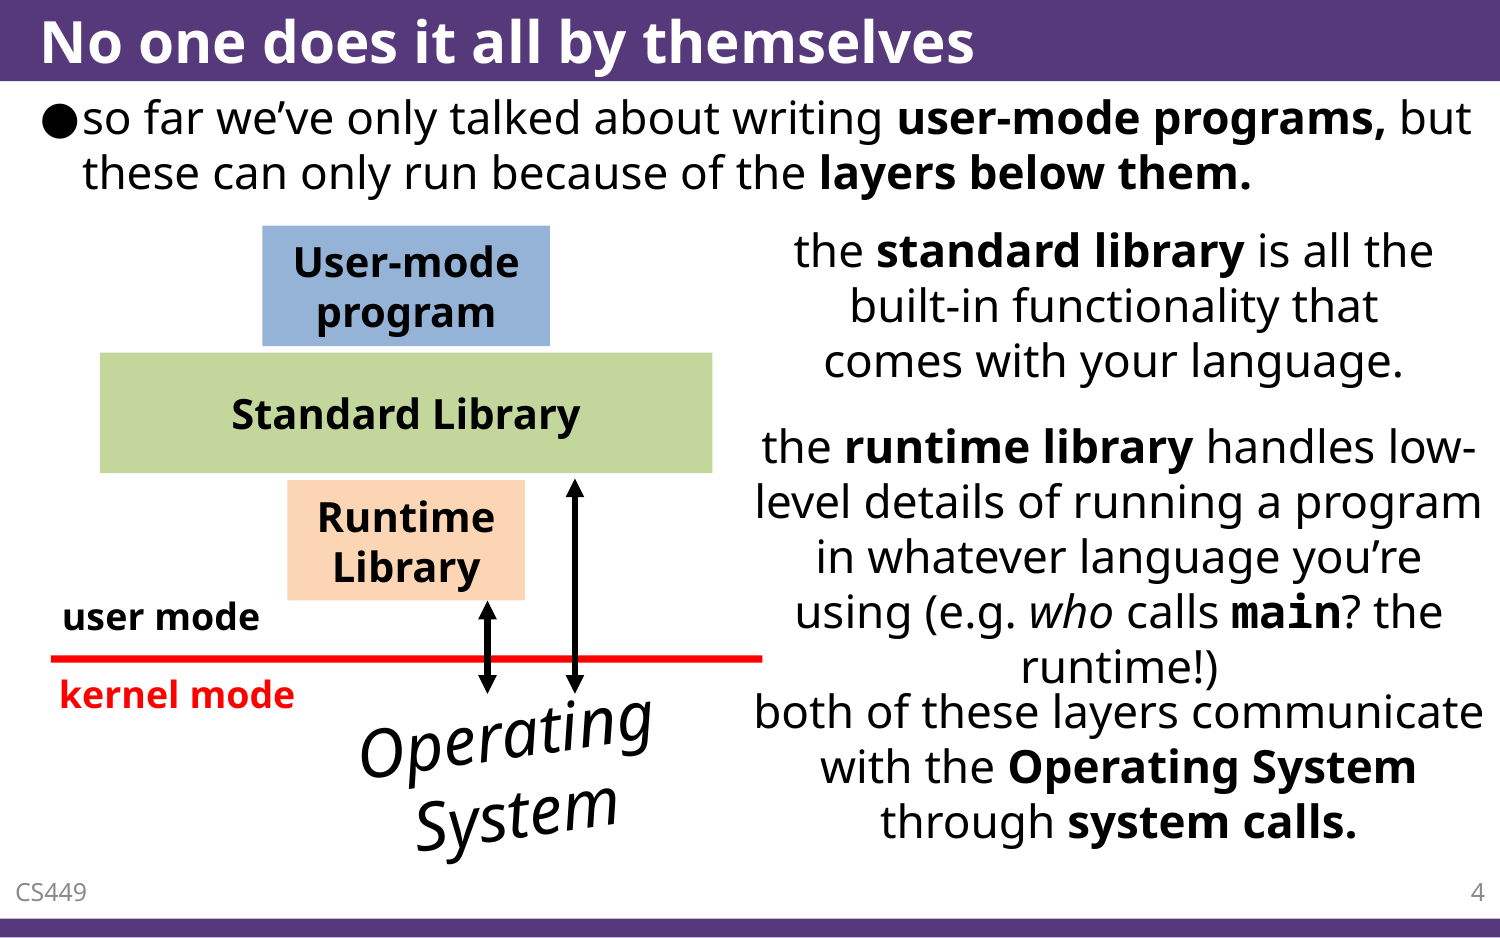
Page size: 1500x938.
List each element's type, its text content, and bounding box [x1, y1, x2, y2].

text_box user mode [47, 585, 276, 646]
list so far we’ve only talked about writing user-mode programs, but these can only run because of the layers below them. [24, 81, 1500, 219]
text_box Runtime Library [285, 478, 527, 603]
text_box Standard Library [98, 351, 714, 475]
text_box the standard library is all the built-in functionality that comes with your language. [773, 214, 1455, 394]
text_box kernel mode [44, 663, 311, 724]
text_box [49, 653, 483, 665]
text_box Operating System [335, 662, 687, 882]
slide_number 4 [1387, 868, 1500, 919]
footer CS449 [0, 868, 200, 919]
text_box both of these layers communicate with the Operating System through system calls. [738, 674, 1500, 855]
text_box [579, 653, 738, 665]
text_box the runtime library handles low-level details of running a program in whatever language you’re using (e.g. who calls main? the runtime!) [738, 410, 1500, 674]
text_box [491, 653, 570, 665]
text_box User-mode program [260, 224, 552, 348]
title No one does it all by themselves [24, 0, 1500, 81]
